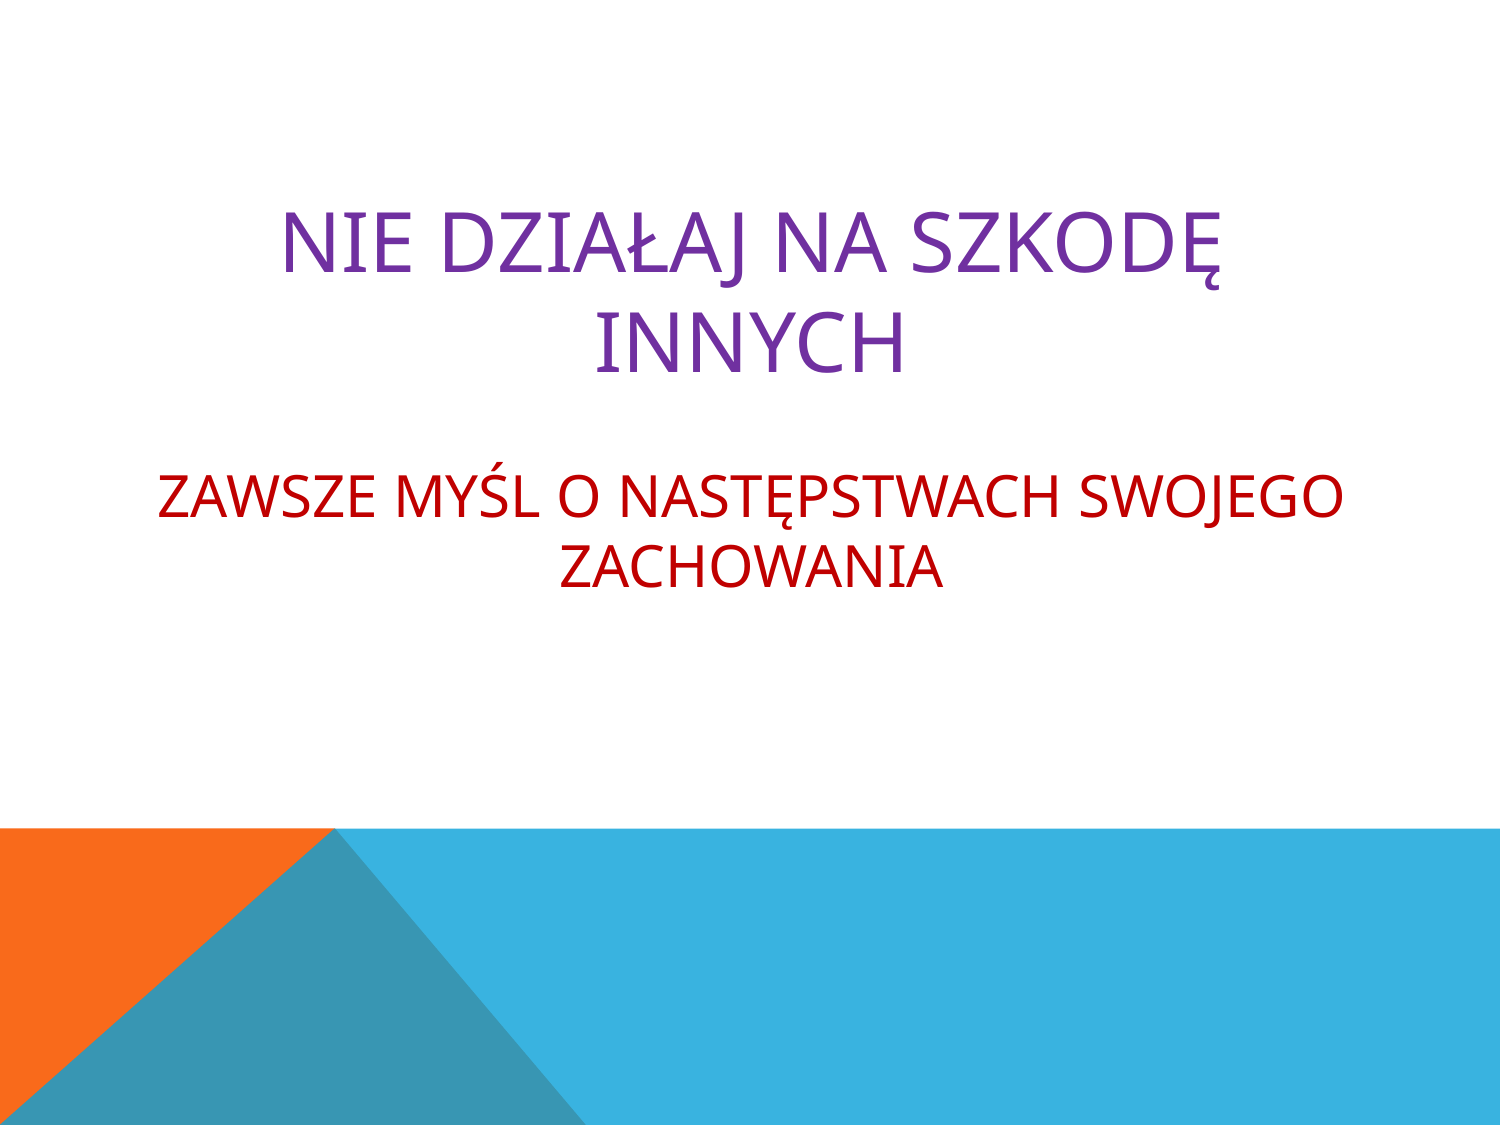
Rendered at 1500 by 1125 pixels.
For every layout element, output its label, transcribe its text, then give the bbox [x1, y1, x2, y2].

title Nie działaj na szkodę innych zawsze myśl o następstwach swojego zachowania [135, 60, 1369, 728]
